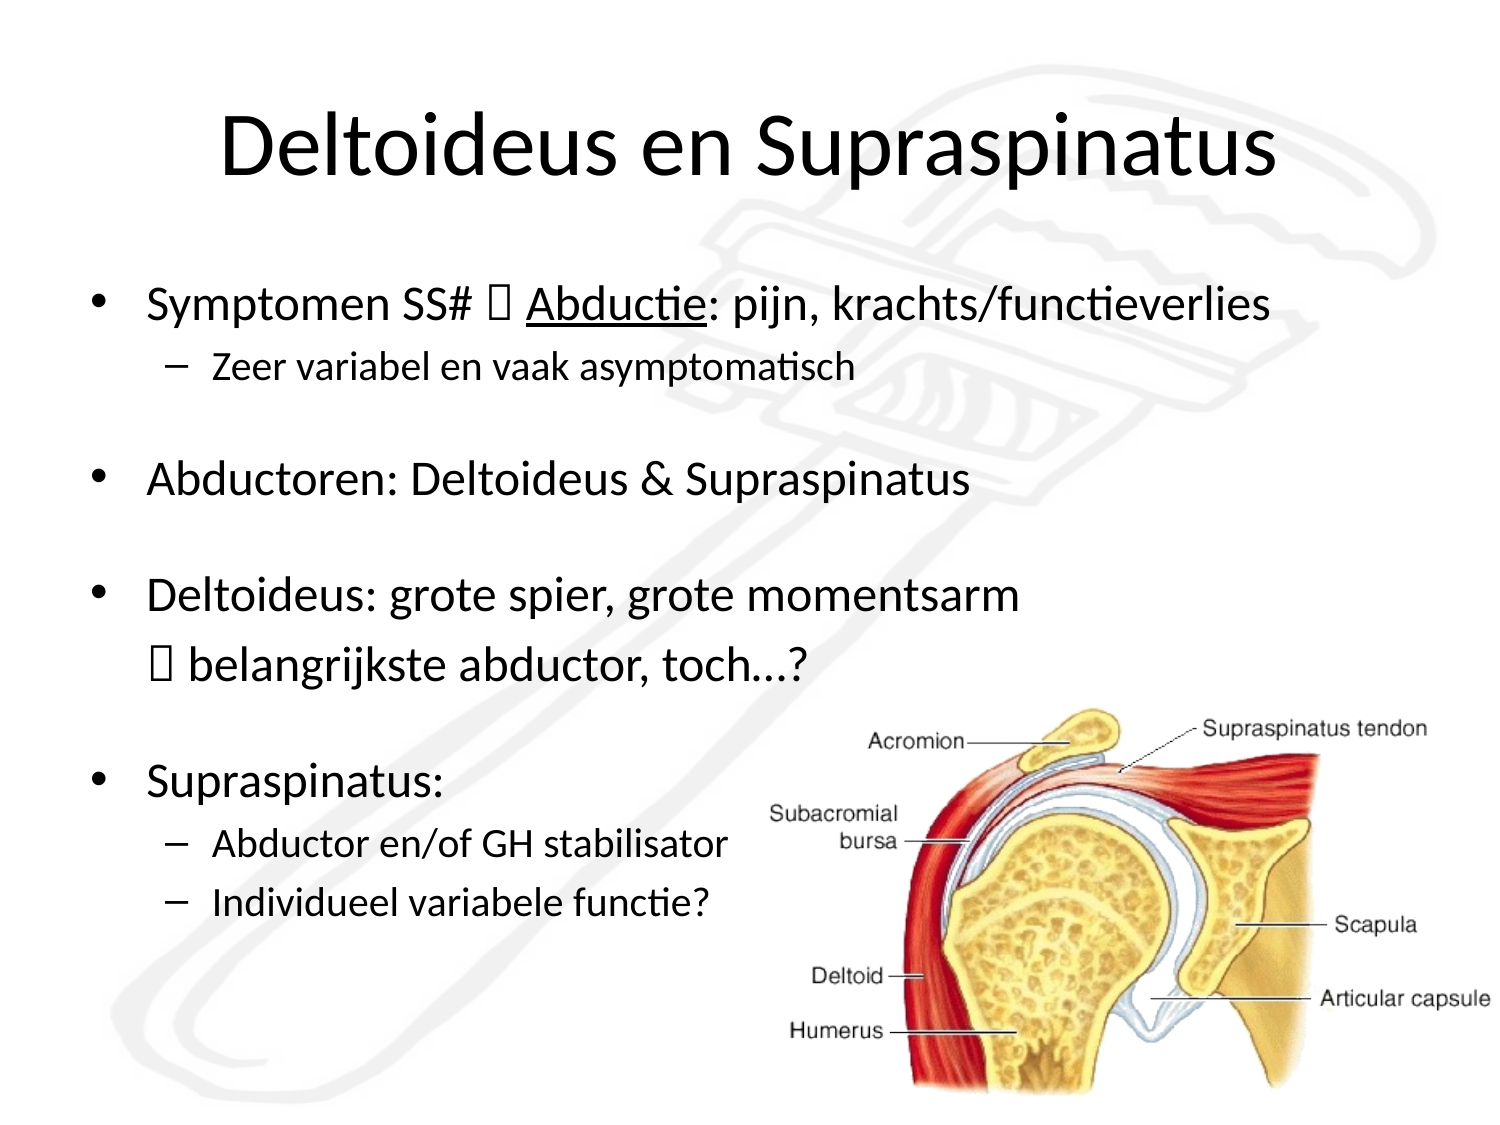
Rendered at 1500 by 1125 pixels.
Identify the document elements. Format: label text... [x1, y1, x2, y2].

list Symptomen SS#  Abductie: pijn, krachts/functieverlies Zeer variabel en vaak asymptomatisch Abductoren: Deltoideus & Supraspinatus Deltoideus: grote spier, grote momentsarm  belangrijkste abductor, toch…? Supraspinatus: Abductor en/of GH stabilisator Individueel variabele functie? [75, 262, 1425, 1005]
picture [766, 703, 1495, 1107]
title Deltoideus en Supraspinatus [75, 45, 1425, 233]
